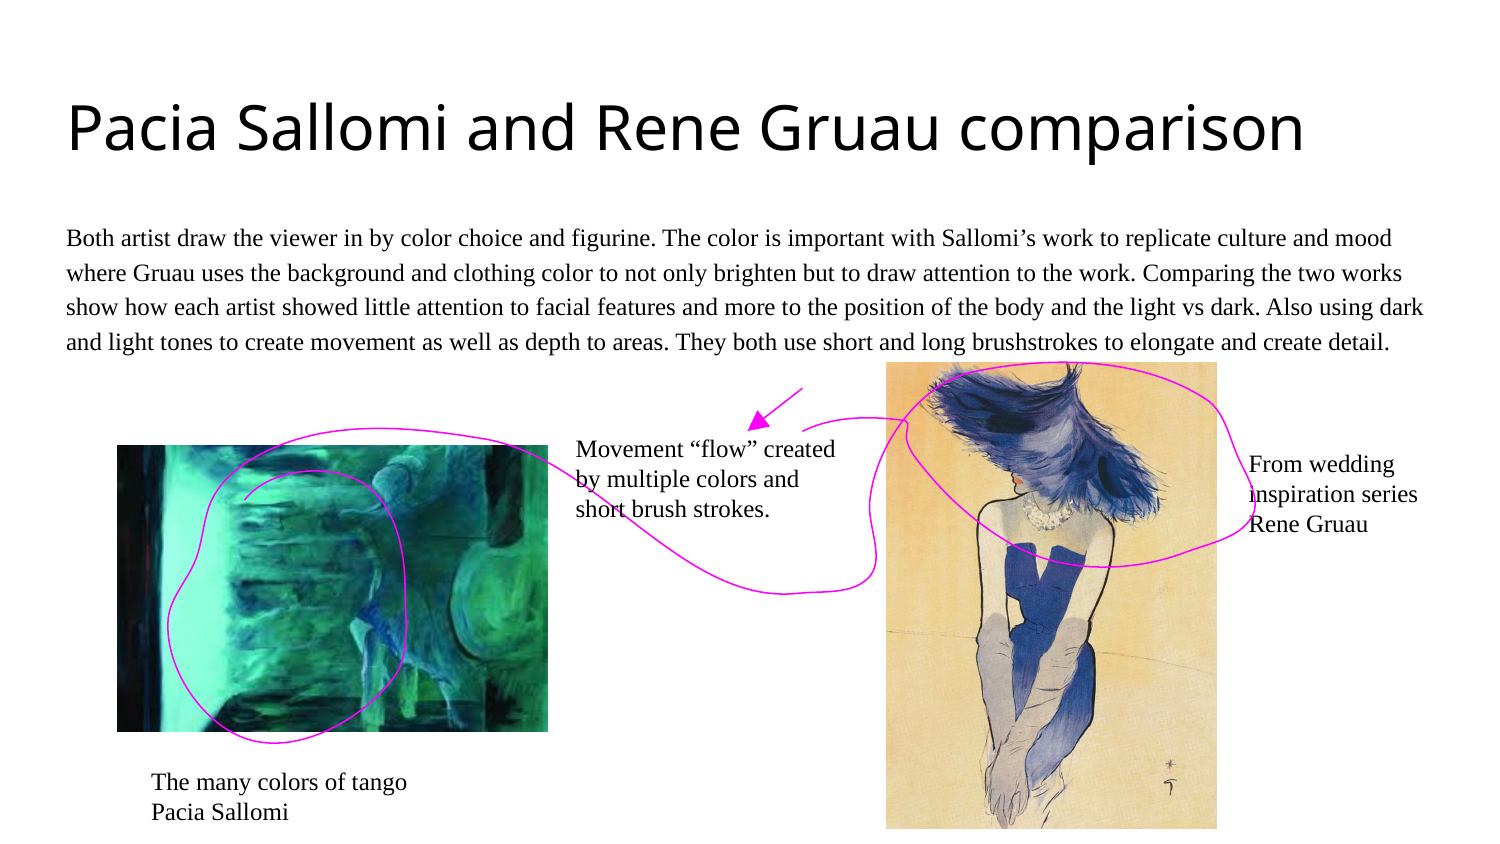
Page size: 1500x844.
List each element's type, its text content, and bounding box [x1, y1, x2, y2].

text_box [693, 417, 881, 595]
picture [886, 361, 1217, 829]
list Both artist draw the viewer in by color choice and figurine. The color is important with Sallomi’s work to replicate culture and mood where Gruau uses the background and clothing color to not only brighten but to draw attention to the work. Comparing the two works show how each artist showed little attention to facial features and more to the position of the body and the light vs dark. Also using dark and light tones to create movement as well as depth to areas. They both use short and long brushstrokes to elongate and create detail. [51, 202, 1449, 750]
text_box [1222, 417, 1256, 540]
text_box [747, 387, 803, 432]
title Pacia Sallomi and Rene Gruau comparison [51, 72, 1449, 167]
text_box Movement “flow” created by multiple colors and short brush strokes. [560, 417, 863, 565]
text_box From wedding inspiration series Rene Gruau [1233, 432, 1480, 551]
text_box [285, 428, 503, 443]
picture [117, 445, 548, 732]
text_box [553, 461, 560, 470]
text_box The many colors of tango Pacia Sallomi [136, 750, 511, 835]
